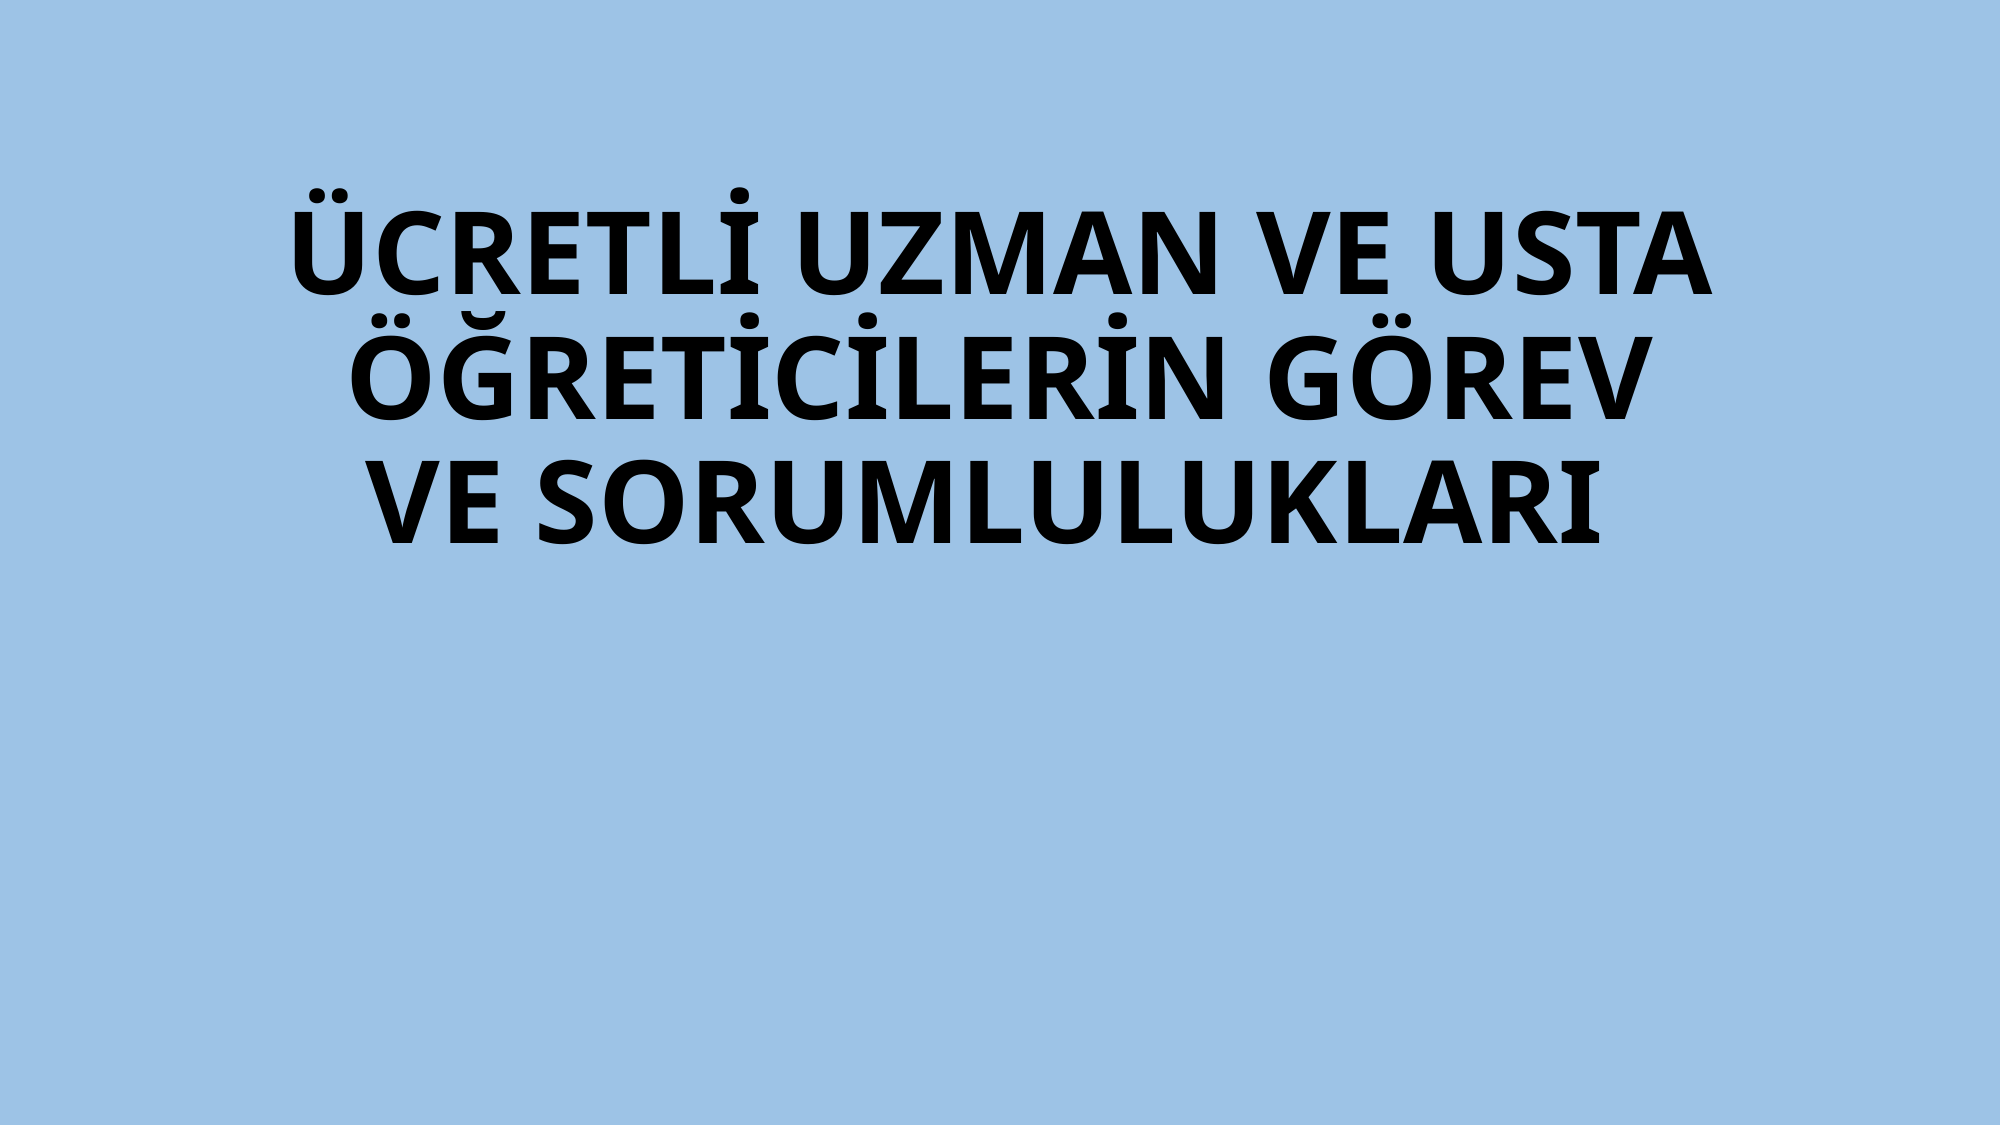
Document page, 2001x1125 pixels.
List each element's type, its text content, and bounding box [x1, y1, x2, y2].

title ÜCRETLİ UZMAN VE USTA ÖĞRETİCİLERİN GÖREV VE SORUMLULUKLARI [249, 184, 1750, 576]
